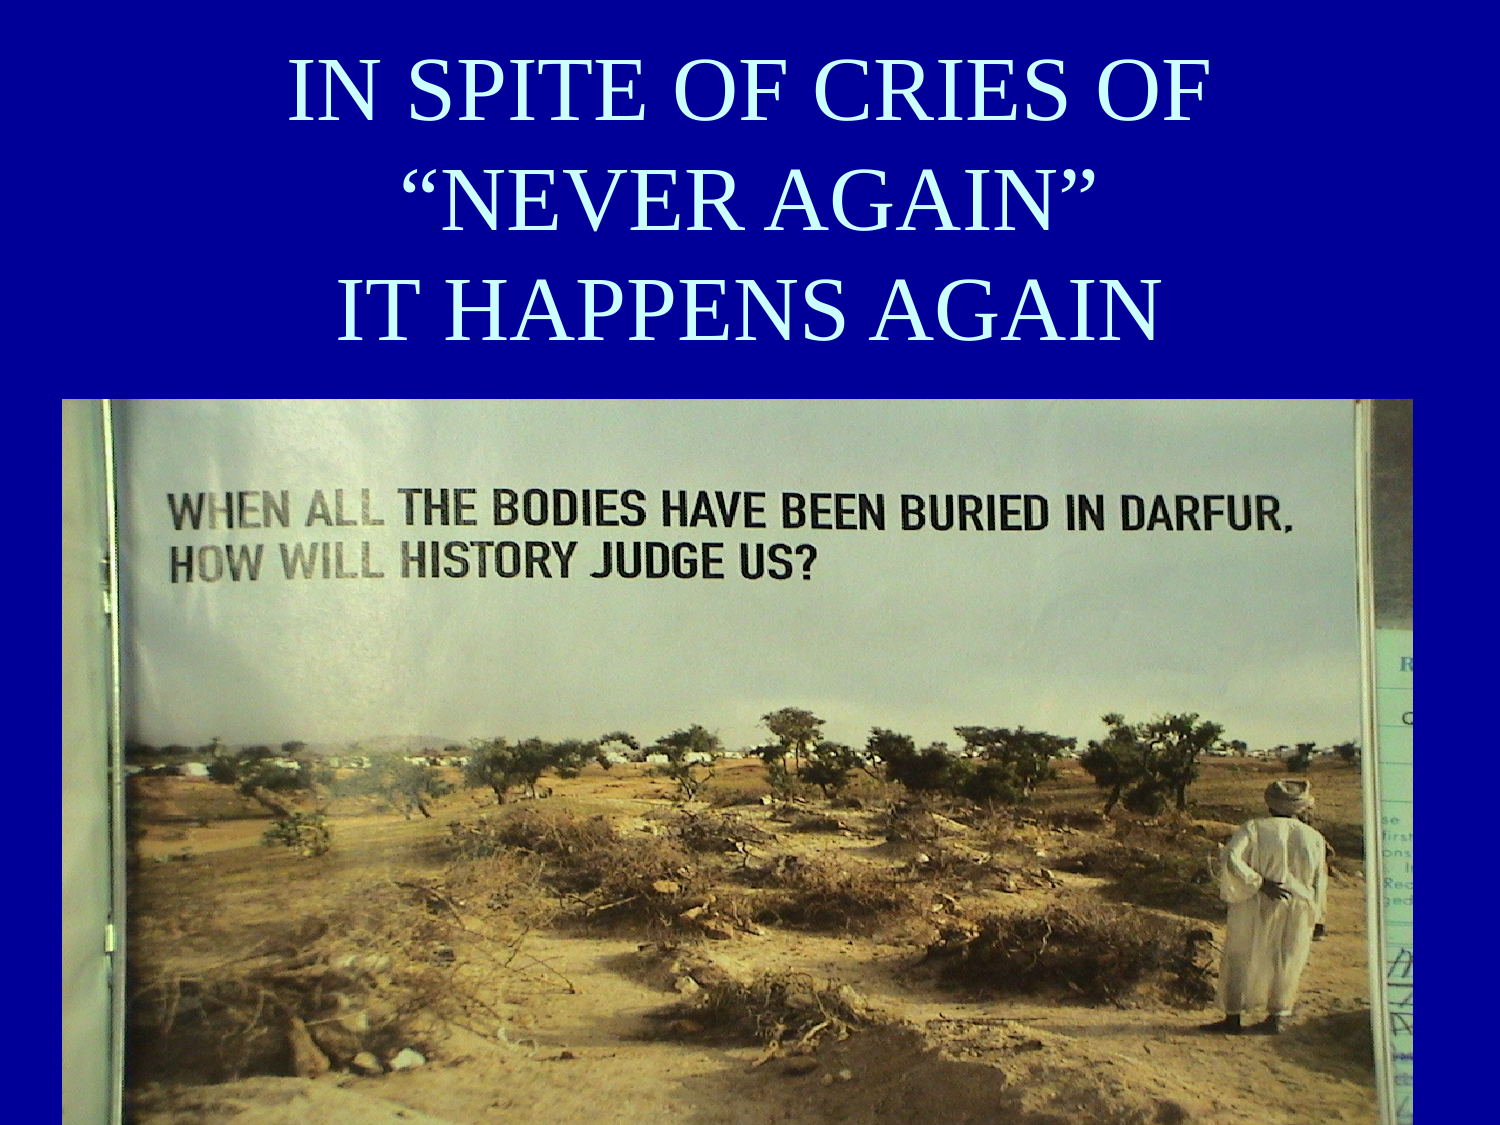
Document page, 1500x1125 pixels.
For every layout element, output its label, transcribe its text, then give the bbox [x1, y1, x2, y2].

title IN SPITE OF CRIES OF “NEVER AGAIN” IT HAPPENS AGAIN [112, 99, 1388, 288]
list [62, 399, 1413, 1125]
